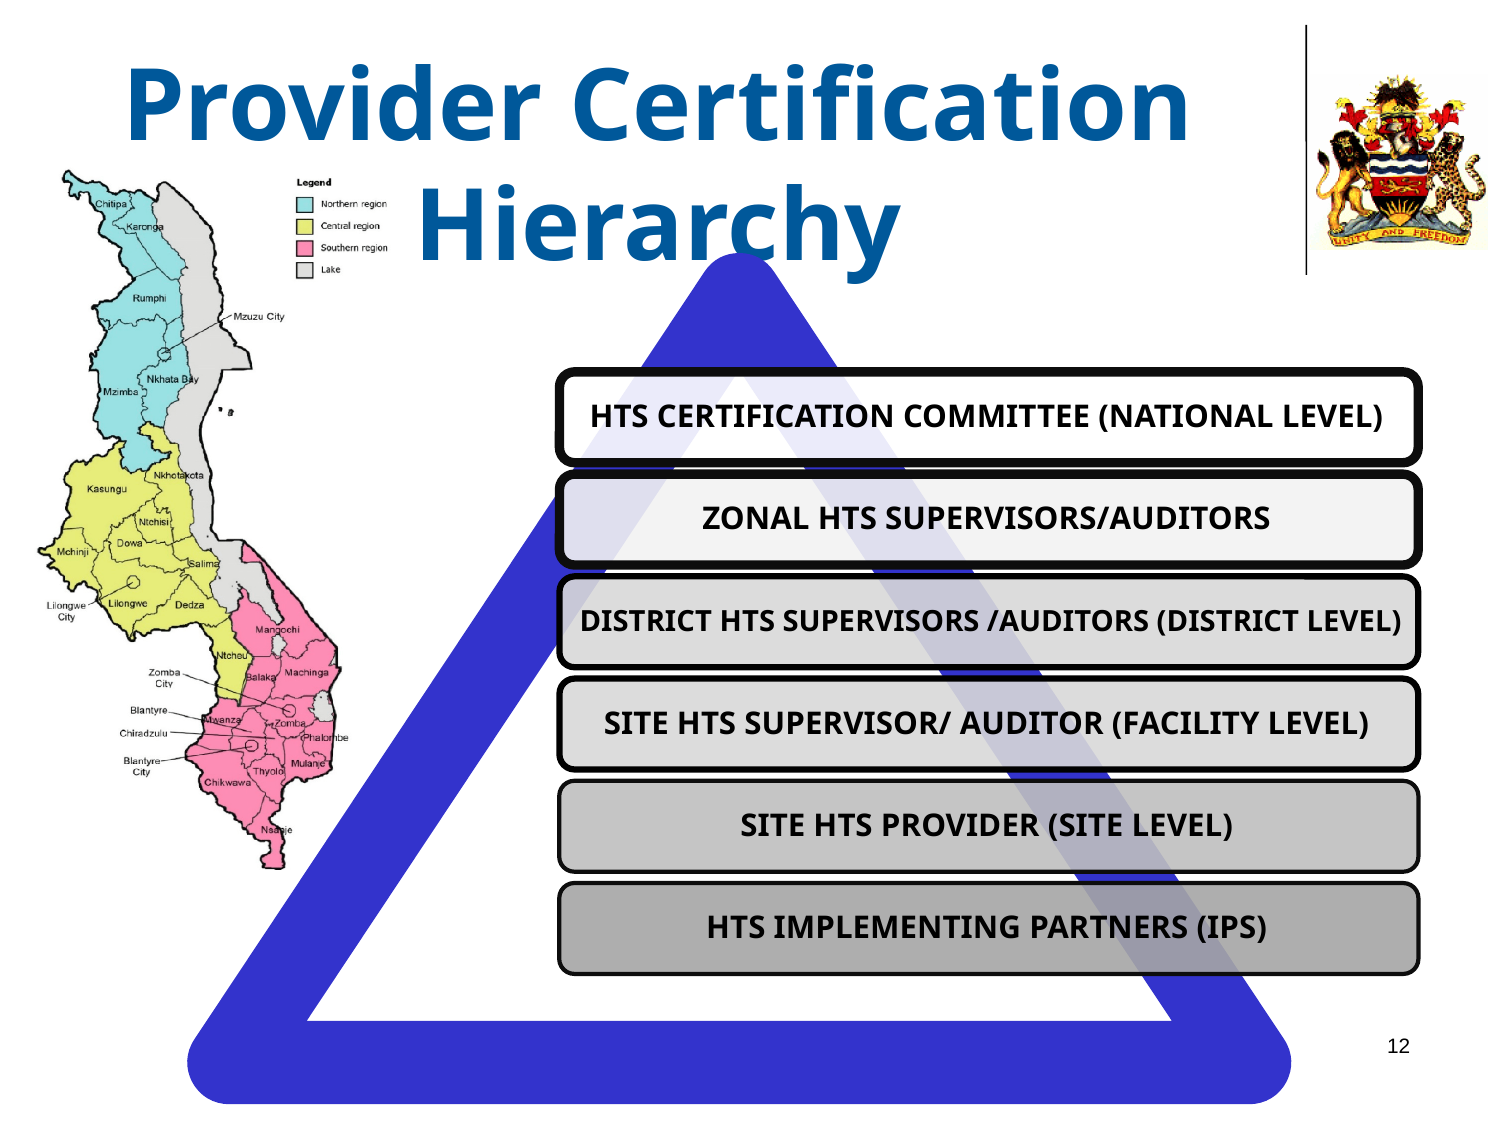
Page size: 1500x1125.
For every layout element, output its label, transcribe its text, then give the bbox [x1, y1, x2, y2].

picture [32, 160, 396, 870]
picture [1310, 74, 1488, 250]
text_box Provider Certification Hierarchy [27, 88, 1289, 234]
slide_number 12 [1268, 1071, 1426, 1101]
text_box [137, 294, 1500, 1063]
